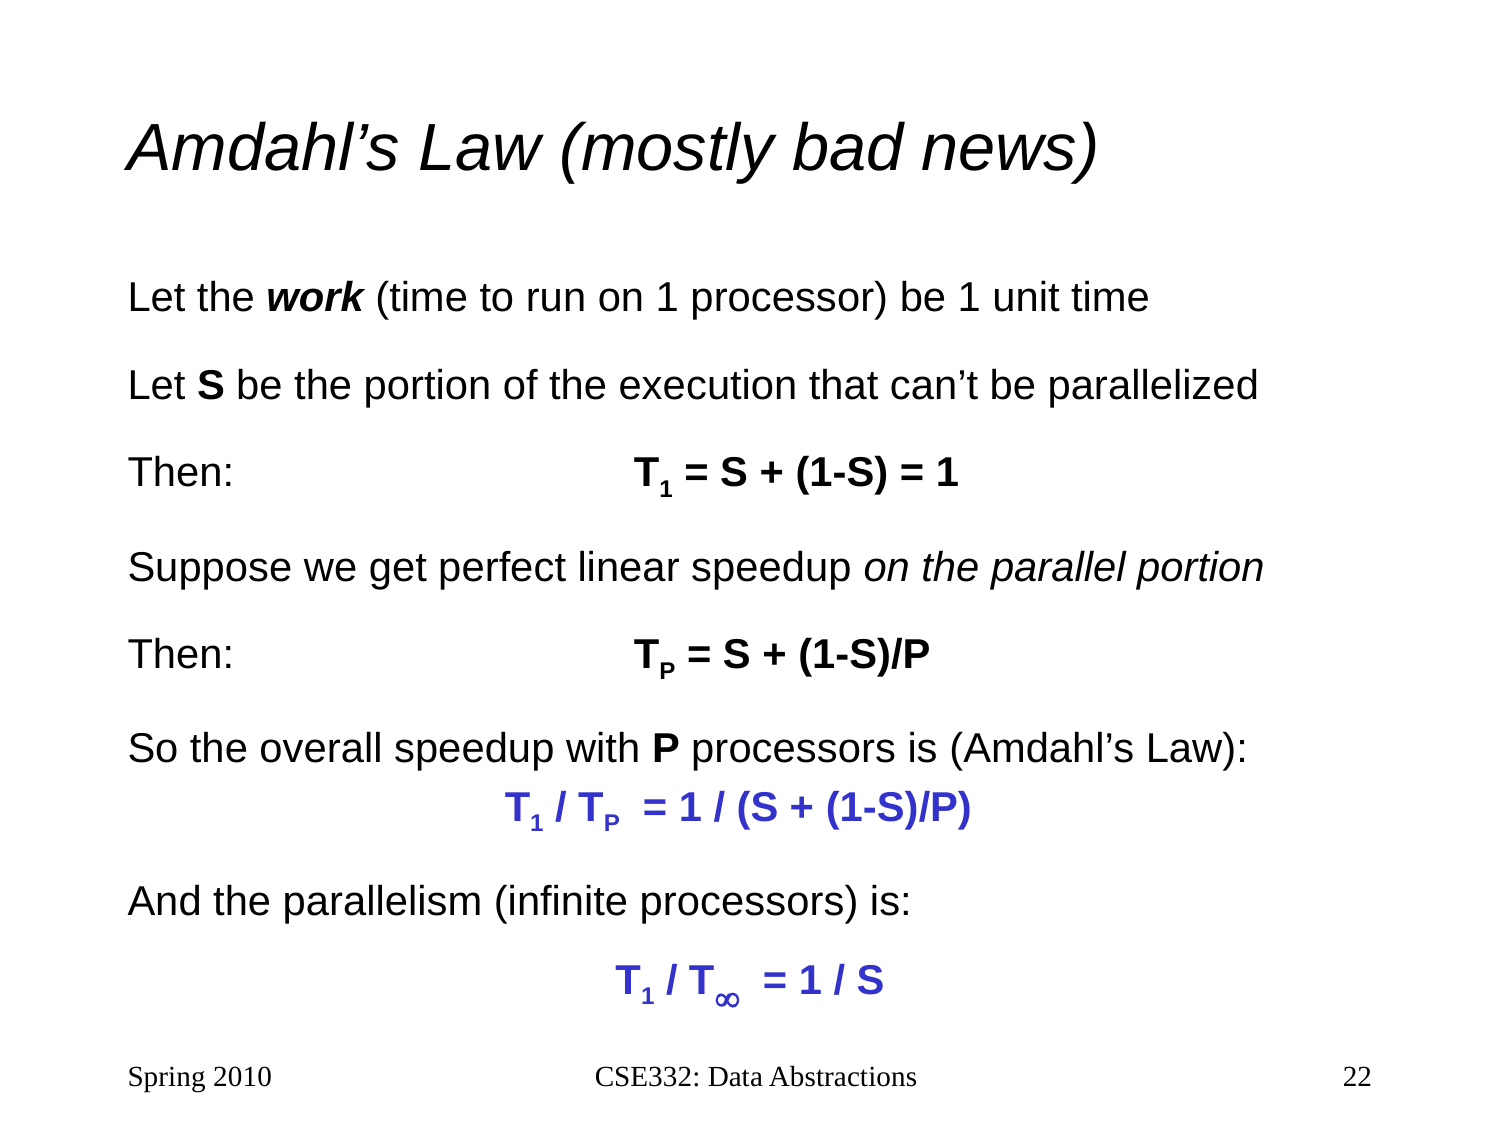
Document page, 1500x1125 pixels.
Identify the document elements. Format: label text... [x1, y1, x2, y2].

slide_number 22 [1074, 1049, 1388, 1125]
slide_number Spring 2010 [112, 1049, 426, 1125]
list Let the work (time to run on 1 processor) be 1 unit time Let S be the portion of the execution that can’t be parallelized Then: T1 = S + (1-S) = 1 Suppose we get perfect linear speedup on the parallel portion Then: TP = S + (1-S)/P So the overall speedup with P processors is (Amdahl’s Law): T1 / TP = 1 / (S + (1-S)/P) And the parallelism (infinite processors) is: T1 / T = 1 / S [112, 262, 1388, 1001]
footer CSE332: Data Abstractions [474, 1049, 1038, 1125]
title Amdahl’s Law (mostly bad news) [112, 49, 1388, 238]
